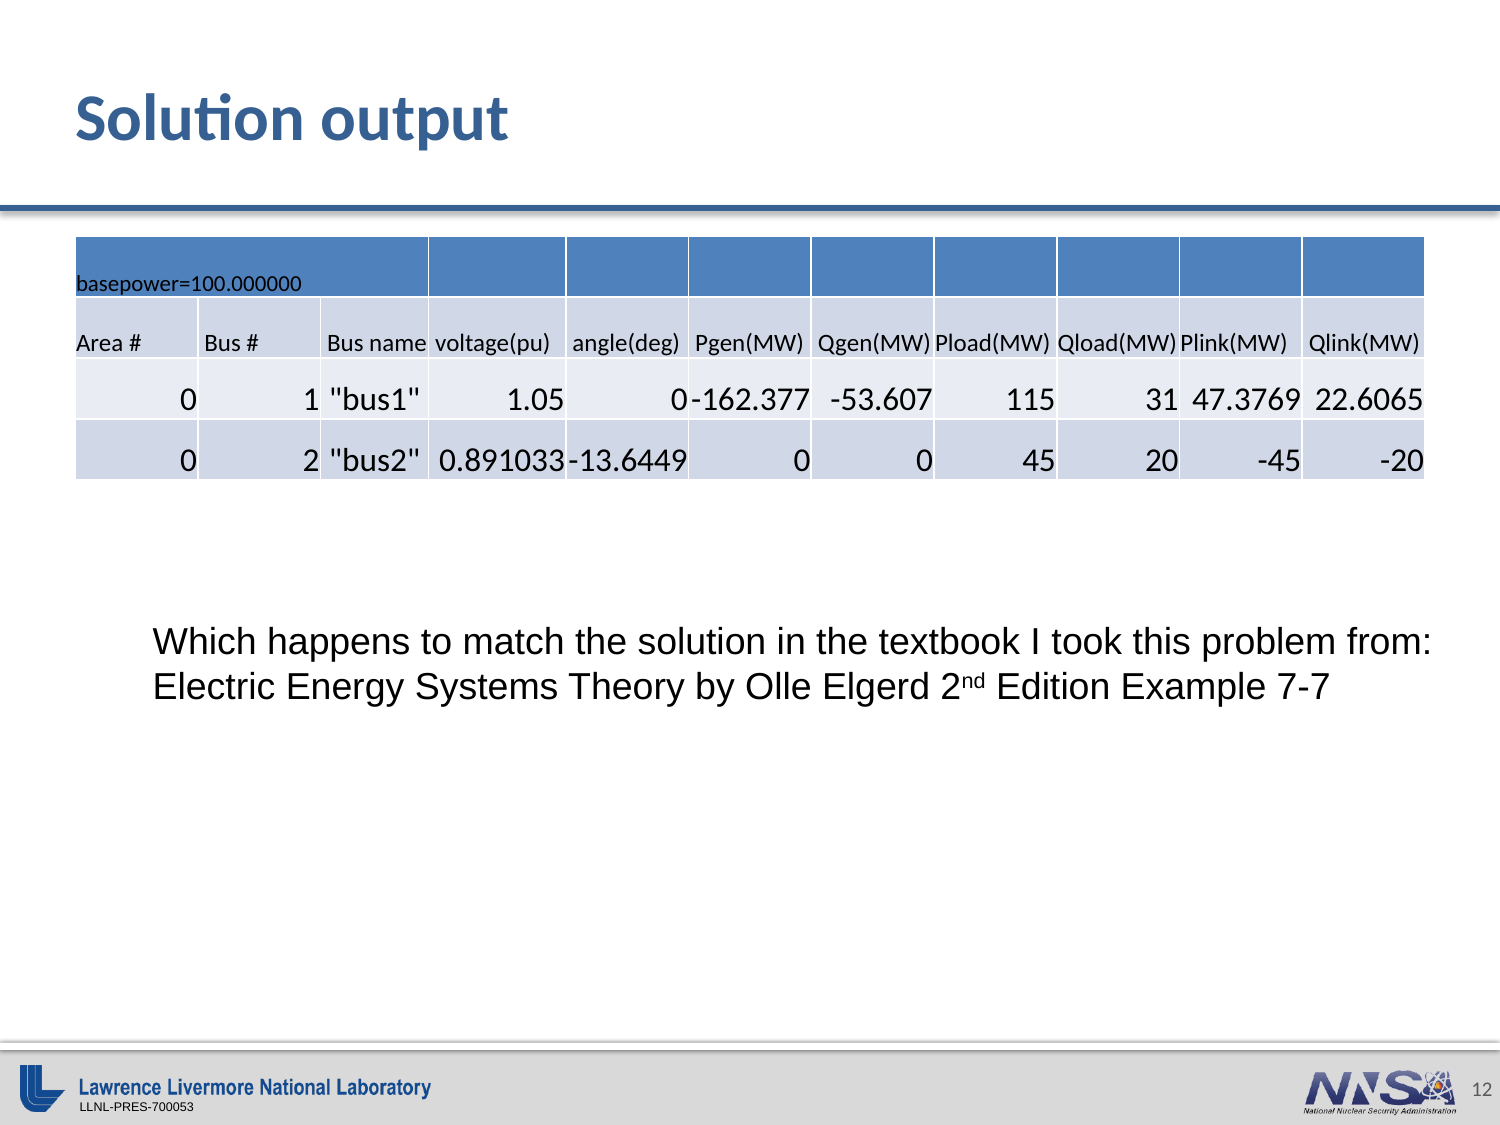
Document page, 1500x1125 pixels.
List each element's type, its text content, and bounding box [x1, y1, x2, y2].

table_cell angle(deg) [567, 298, 688, 357]
table_header basepower=100.000000 [76, 237, 428, 296]
table_cell 31 [1058, 359, 1179, 418]
table_cell -13.6449 [567, 420, 688, 479]
table_header [429, 237, 565, 296]
table_cell Pgen(MW) [689, 298, 810, 357]
table_cell Qgen(MW) [812, 298, 933, 357]
table_header [689, 237, 810, 296]
table_cell Pload(MW) [935, 298, 1056, 357]
table_header [1303, 237, 1424, 296]
table_header [935, 237, 1056, 296]
table_header [1058, 237, 1179, 296]
table_cell Bus # [199, 298, 320, 357]
table_cell Bus name [321, 298, 428, 357]
table_cell 0 [689, 420, 810, 479]
table_cell 0 [812, 420, 933, 479]
text_box Which happens to match the solution in the textbook I took this problem from: Electric Energy Systems Theory by Olle Elgerd 2nd Edition Example 7-7 [137, 609, 1448, 715]
table_cell Qlink(MW) [1303, 298, 1424, 357]
table_cell 0 [567, 359, 688, 418]
picture [20, 1065, 469, 1112]
table_header [812, 237, 933, 296]
table_cell Qload(MW) [1058, 298, 1179, 357]
table_cell 115 [935, 359, 1056, 418]
table_cell -45 [1180, 420, 1301, 479]
table_cell "bus2" [321, 420, 428, 479]
table_cell 45 [935, 420, 1056, 479]
table_cell 47.3769 [1180, 359, 1301, 418]
table_header [1180, 237, 1301, 296]
table_cell 1.05 [429, 359, 565, 418]
table_cell "bus1" [321, 359, 428, 418]
table_cell Area # [76, 298, 197, 357]
title Solution output [75, 36, 1425, 202]
table_cell voltage(pu) [429, 298, 565, 357]
table_cell 2 [199, 420, 320, 479]
table_cell 20 [1058, 420, 1179, 479]
table_cell 0.891033 [429, 420, 565, 479]
table_cell 0 [76, 359, 197, 418]
table_cell -20 [1303, 420, 1424, 479]
table_cell Plink(MW) [1180, 298, 1301, 357]
table_cell 1 [199, 359, 320, 418]
picture [1296, 1057, 1463, 1122]
table_cell 0 [76, 420, 197, 479]
table_cell 22.6065 [1303, 359, 1424, 418]
table_header [567, 237, 688, 296]
table_cell -162.377 [689, 359, 810, 418]
table_cell -53.607 [812, 359, 933, 418]
